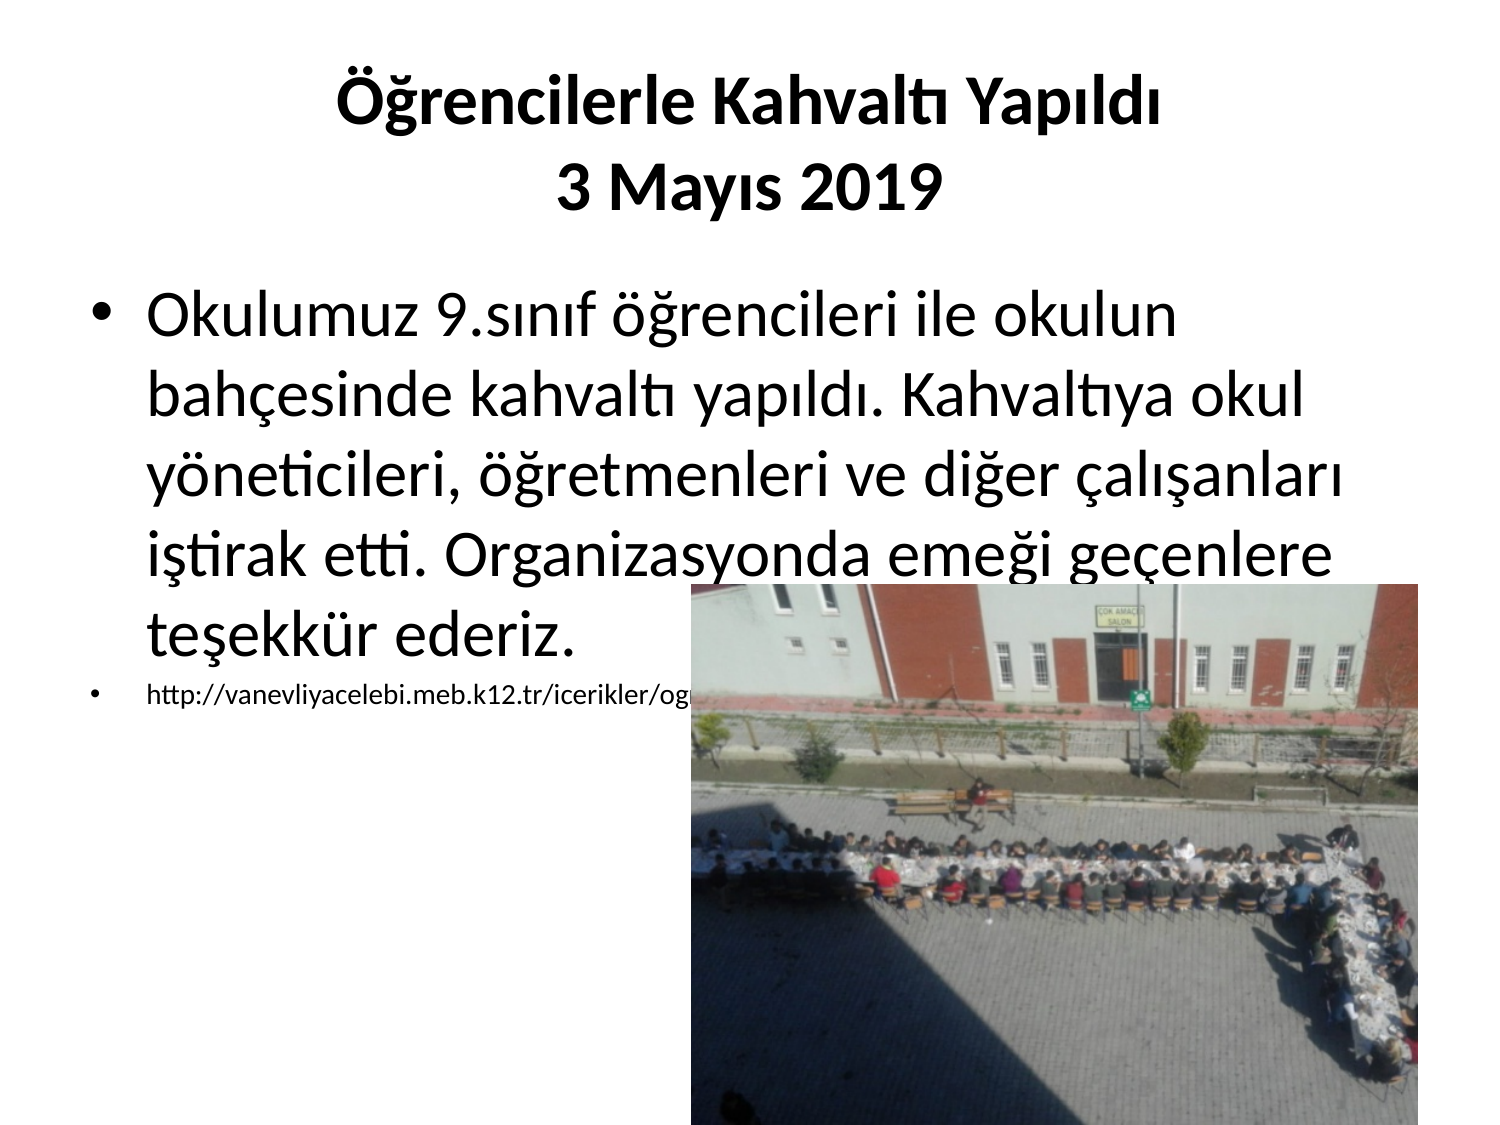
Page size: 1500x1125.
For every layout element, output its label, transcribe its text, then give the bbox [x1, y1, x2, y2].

title Öğrencilerle Kahvaltı Yapıldı 3 Mayıs 2019 [75, 45, 1425, 233]
list Okulumuz 9.sınıf öğrencileri ile okulun bahçesinde kahvaltı yapıldı. Kahvaltıya okul yöneticileri, öğretmenleri ve diğer çalışanları iştirak etti. Organizasyonda emeği geçenlere teşekkür ederiz. http://vanevliyacelebi.meb.k12.tr/icerikler/ogrencilerle-kahvalti-yapildi_7314707.html [75, 262, 1425, 1005]
picture [691, 584, 1419, 1125]
